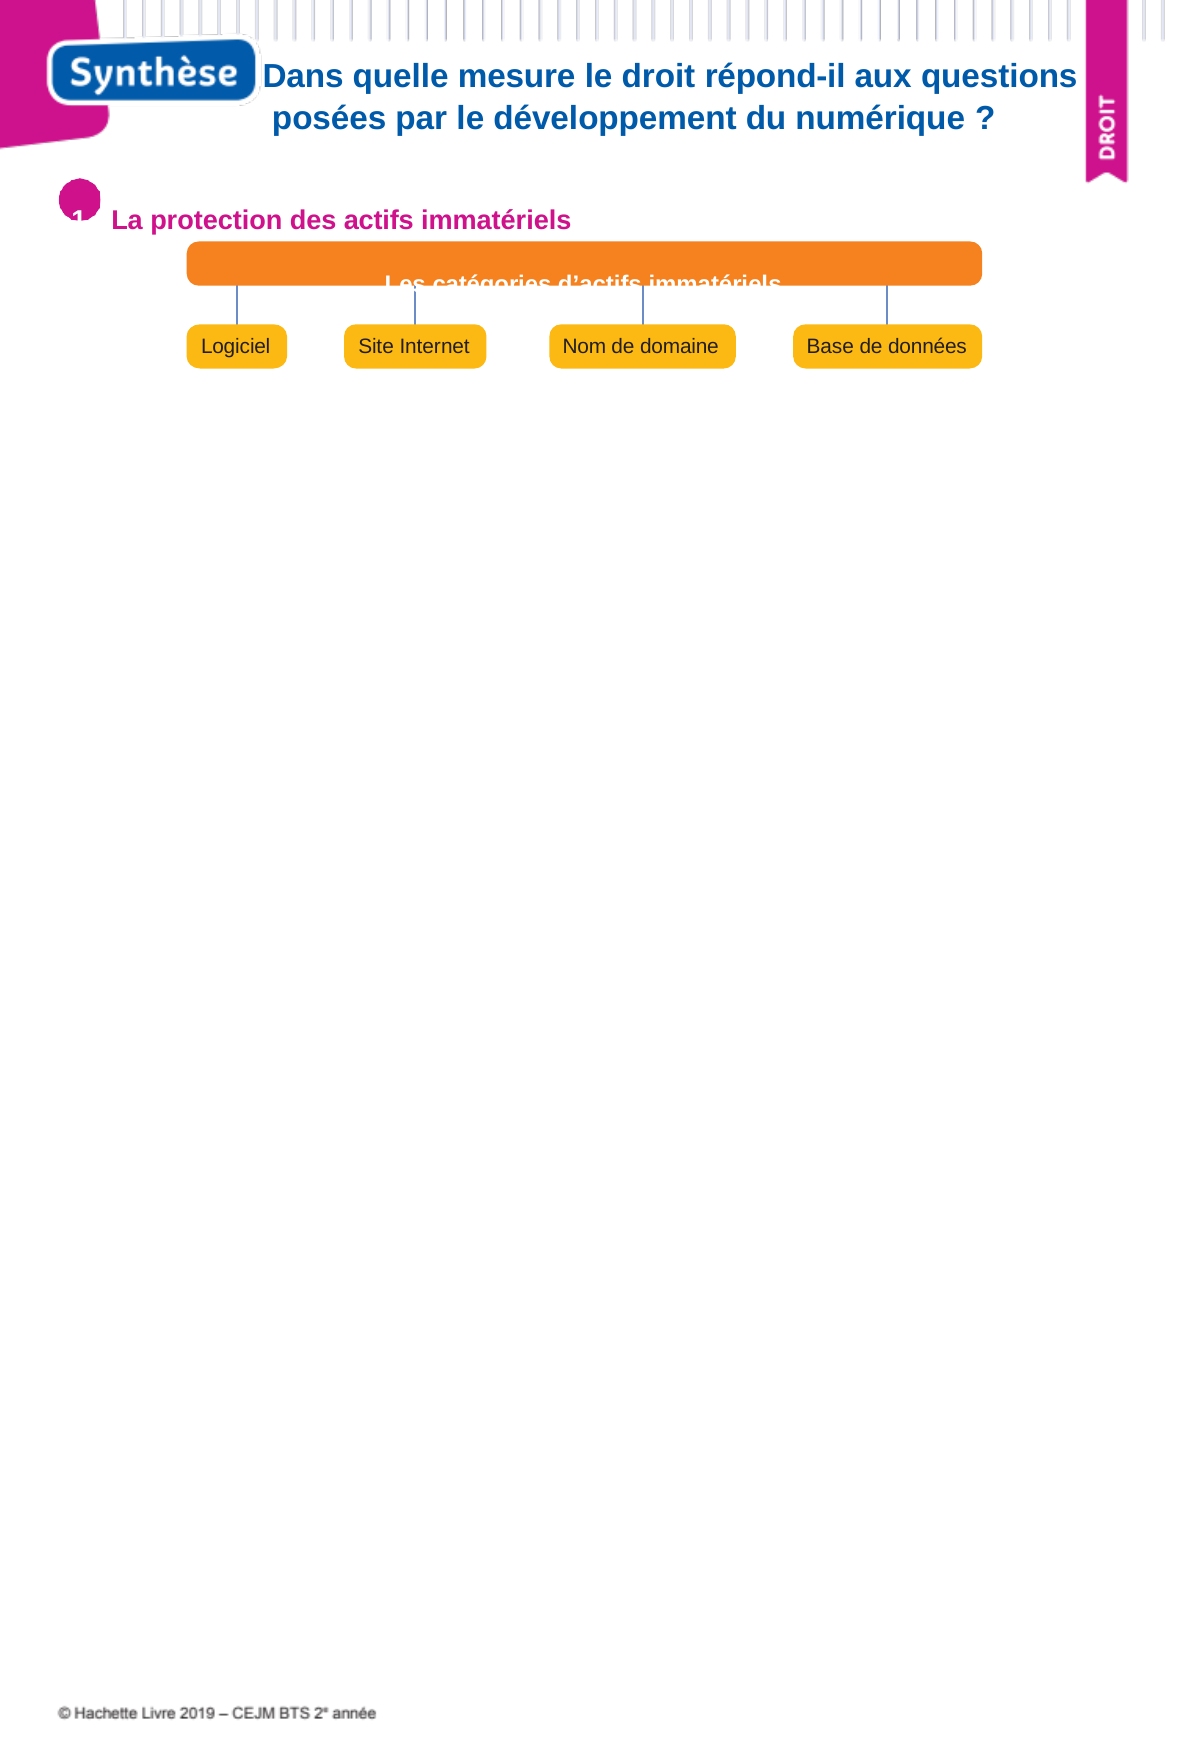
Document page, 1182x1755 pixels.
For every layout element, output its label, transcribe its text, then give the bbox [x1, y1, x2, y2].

text_box [58, 178, 69, 221]
text_box [793, 324, 983, 369]
text_box Nom de domaine [560, 331, 724, 359]
text_box [344, 324, 487, 369]
text_box Dans quelle mesure le droit répond-il aux questions posées par le développement du numérique ? 1 La protection des actifs immatériels Les catégories d’actifs immatériels [69, 52, 1086, 298]
text_box [549, 324, 736, 369]
text_box Base de données [804, 331, 971, 359]
text_box Site Internet [356, 331, 473, 359]
text_box Logiciel [198, 331, 274, 359]
text_box [186, 324, 288, 369]
